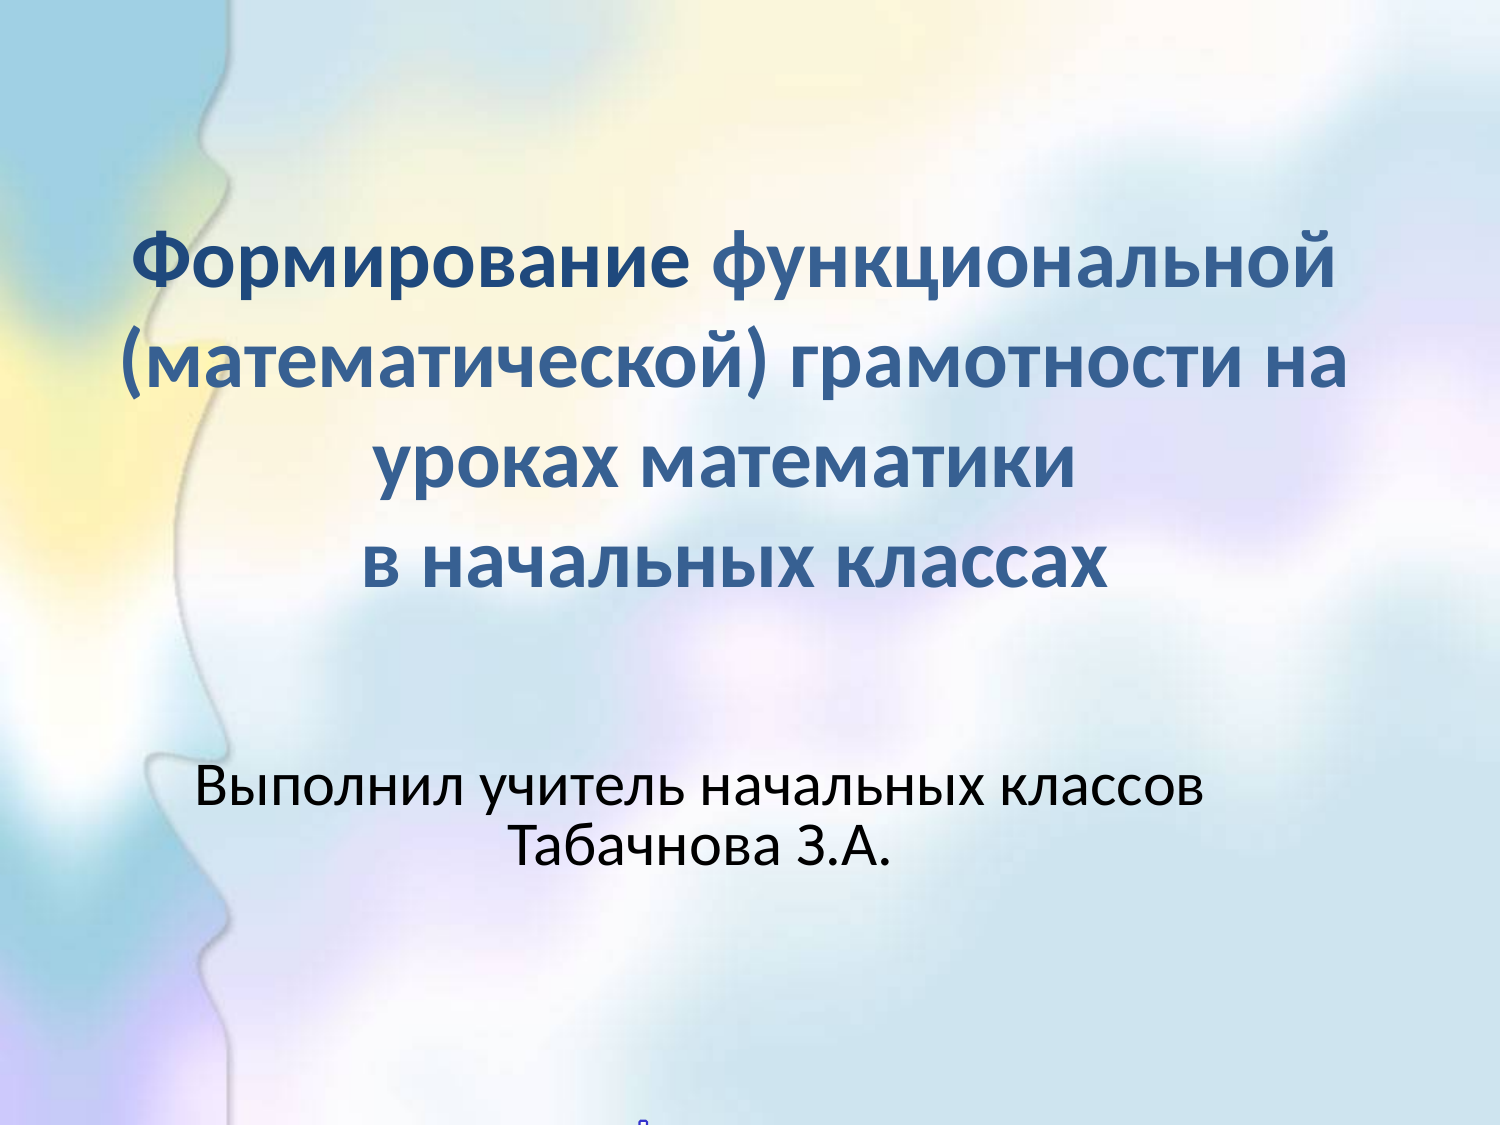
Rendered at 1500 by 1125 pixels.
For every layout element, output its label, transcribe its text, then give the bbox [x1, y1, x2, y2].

text_box Формирование функциональной (математической) грамотности на уроках математики в начальных классах [81, 105, 1388, 903]
picture [0, 0, 1500, 1125]
text_box [639, 1120, 648, 1125]
text_box Выполнил учитель начальных классов Табачнова З.А. [175, 749, 1226, 964]
